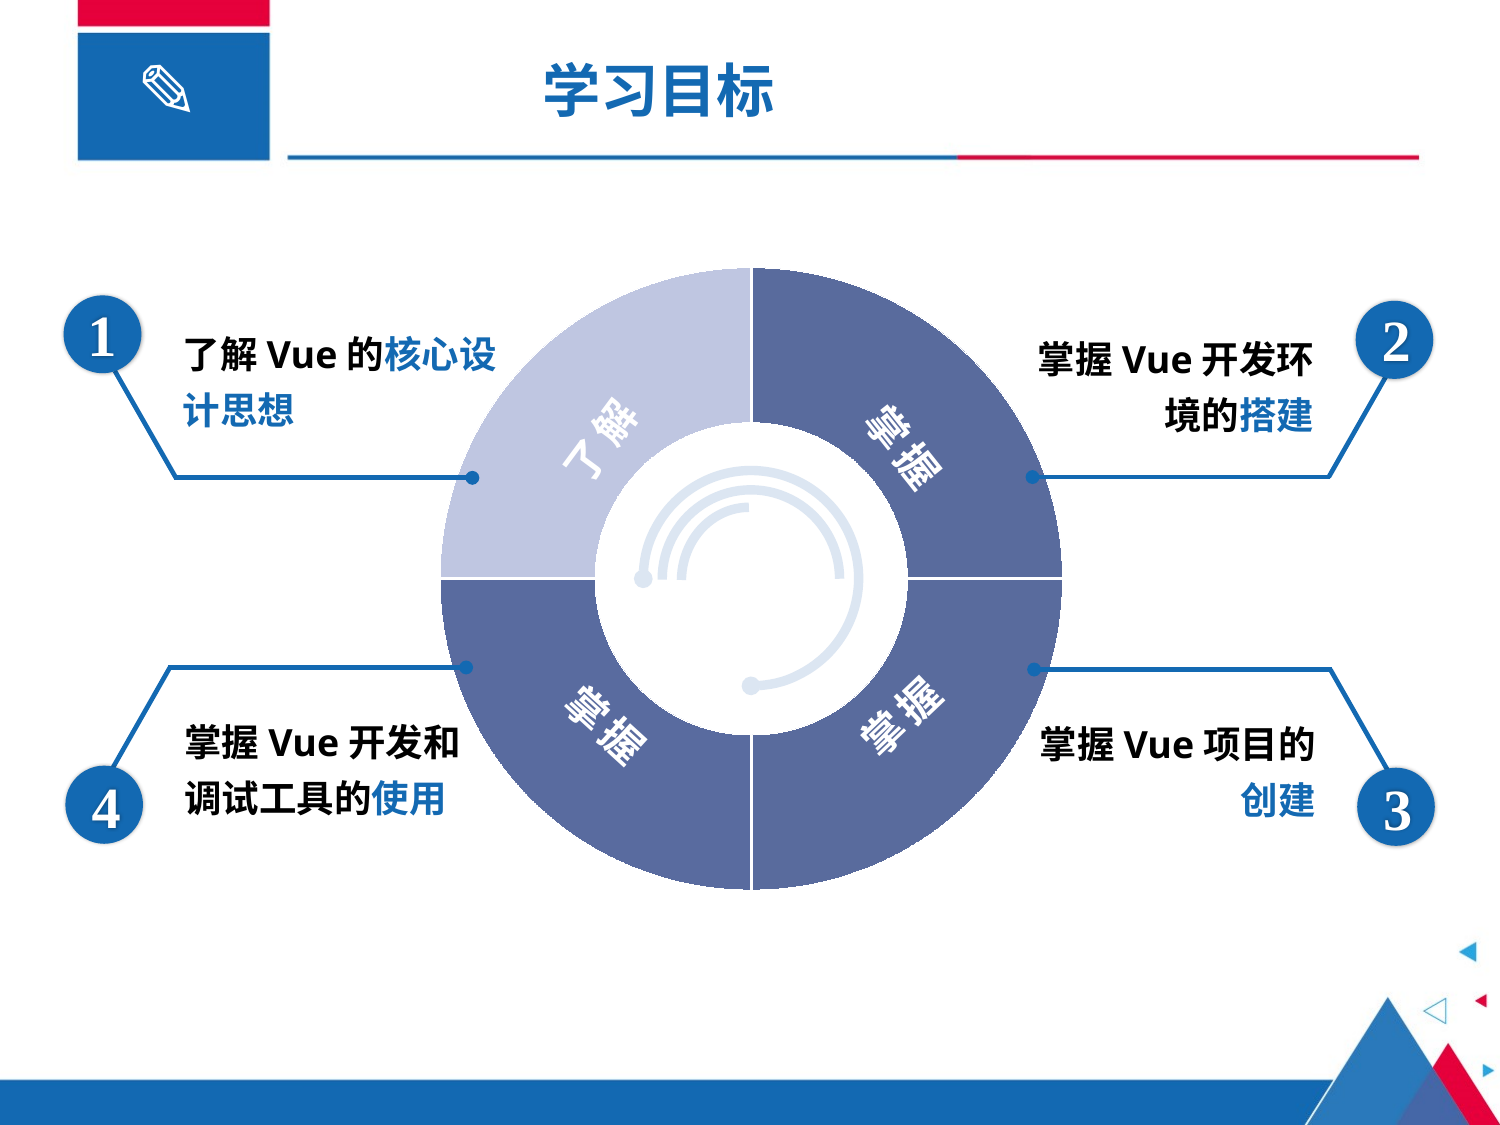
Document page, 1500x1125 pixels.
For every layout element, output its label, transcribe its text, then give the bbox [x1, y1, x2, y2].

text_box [1014, 669, 1436, 851]
picture [0, 0, 1500, 1125]
title 学习目标 [271, 25, 1046, 153]
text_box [1013, 295, 1434, 478]
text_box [63, 290, 532, 479]
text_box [65, 667, 486, 849]
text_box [289, 254, 1214, 904]
